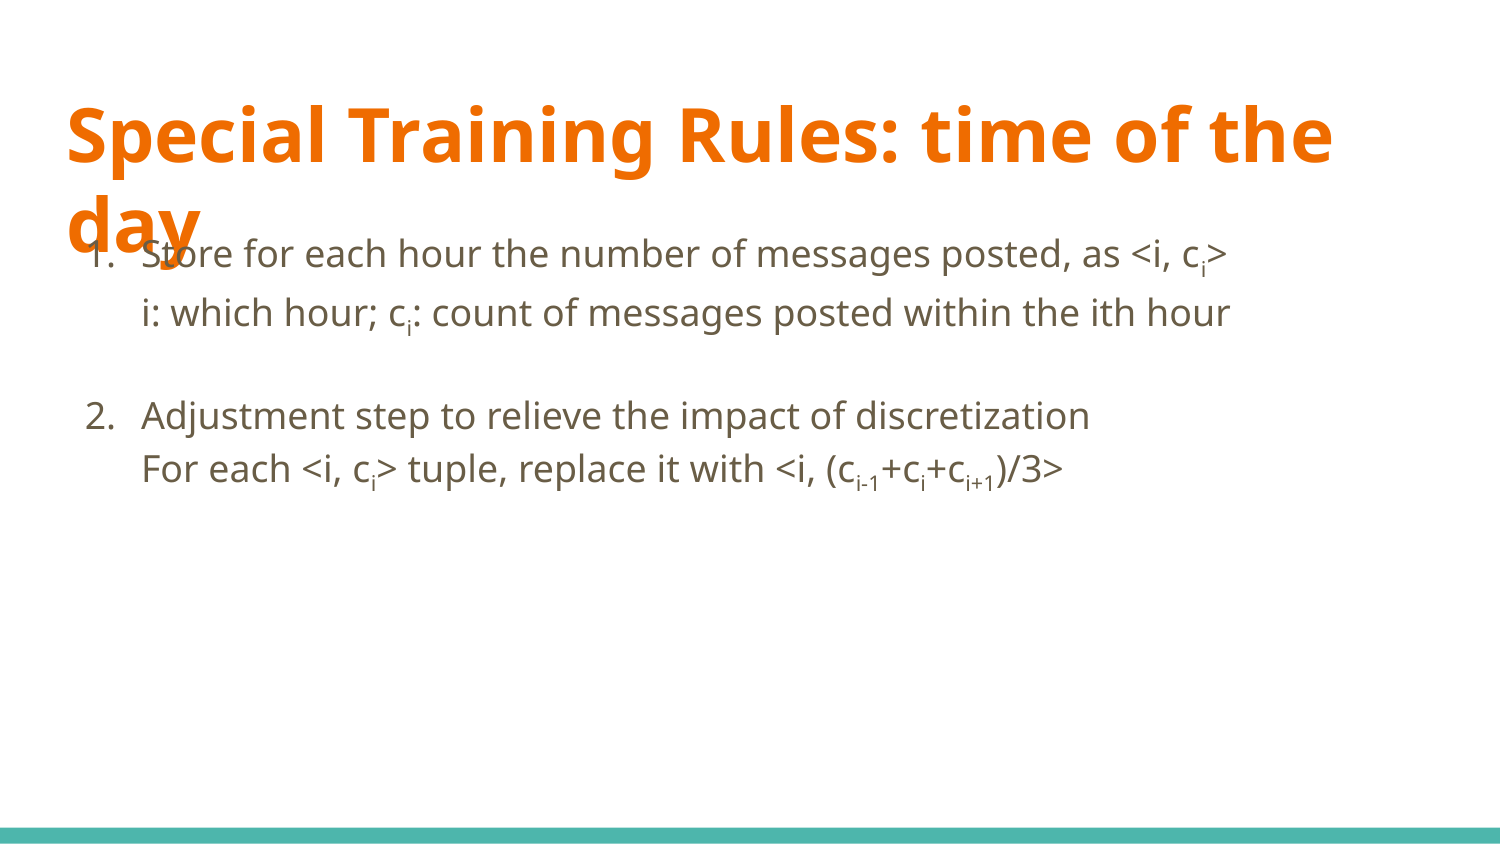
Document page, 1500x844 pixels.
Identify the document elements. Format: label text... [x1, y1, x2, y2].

list Store for each hour the number of messages posted, as <i, ci> i: which hour; ci: count of messages posted within the ith hour Adjustment step to relieve the impact of discretization For each <i, ci> tuple, replace it with <i, (ci-1+ci+ci+1)/3> [51, 207, 1449, 750]
title Special Training Rules: time of the day [51, 72, 1449, 189]
